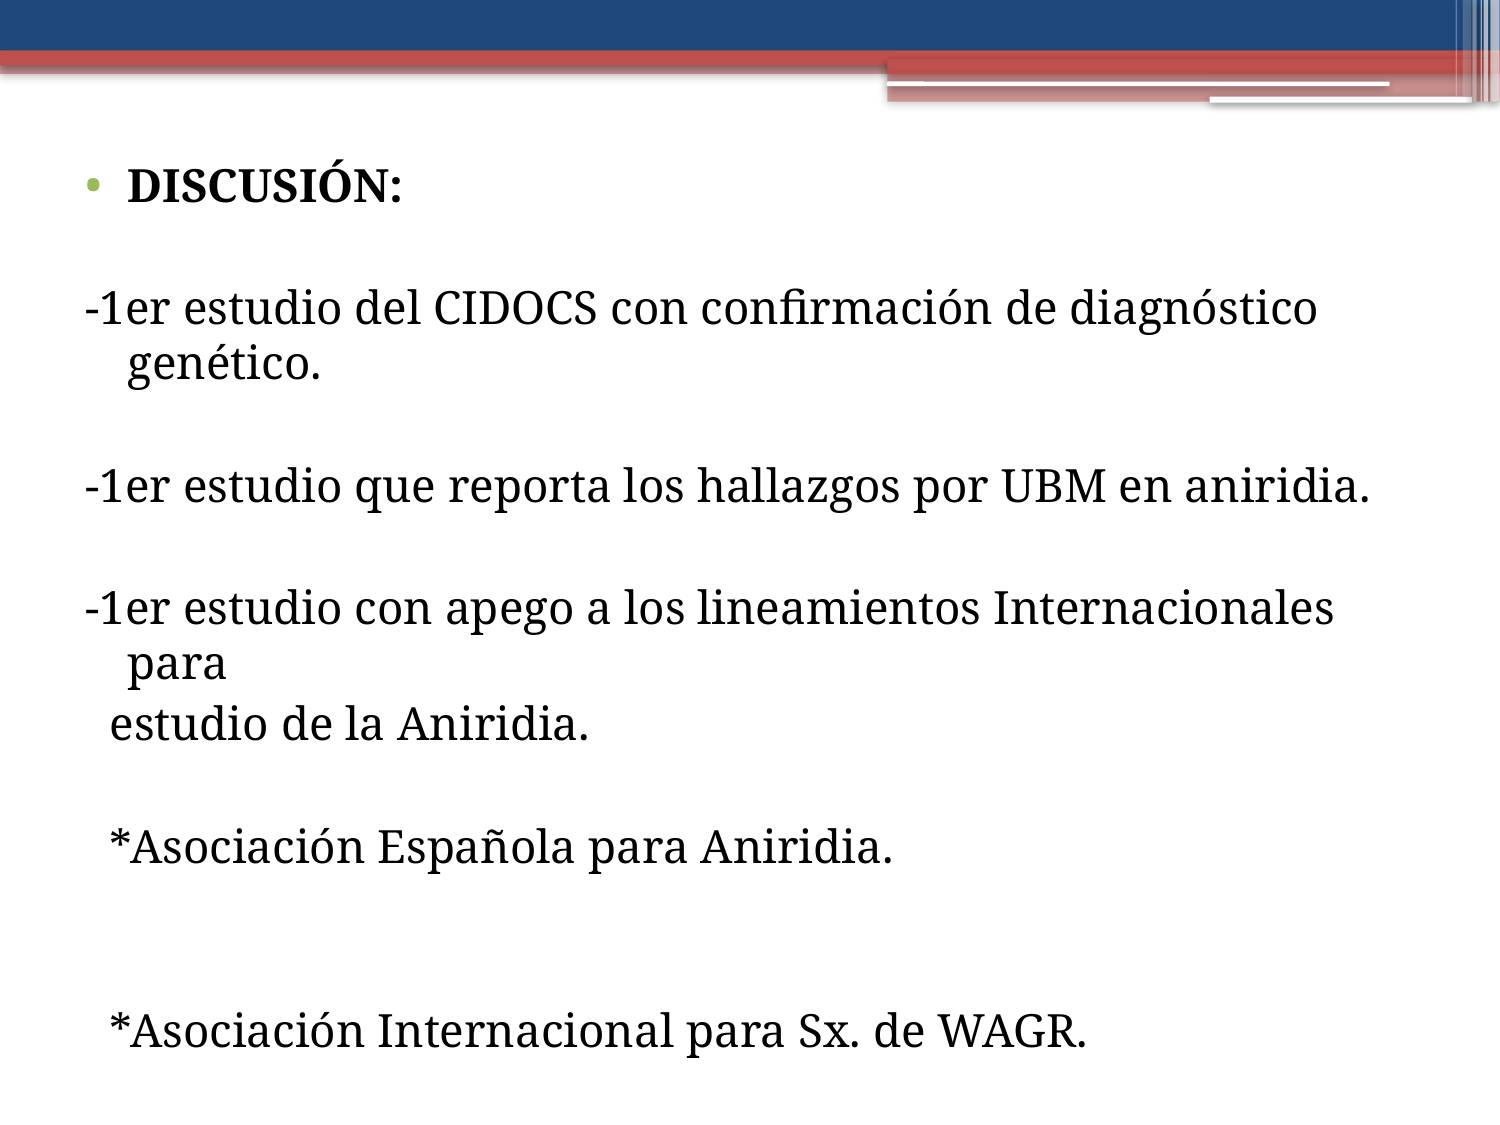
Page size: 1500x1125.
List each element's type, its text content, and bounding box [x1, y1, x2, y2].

list DISCUSIÓN: -1er estudio del CIDOCS con confirmación de diagnóstico genético. -1er estudio que reporta los hallazgos por UBM en aniridia. -1er estudio con apego a los lineamientos Internacionales para estudio de la Aniridia. *Asociación Española para Aniridia. *Asociación Internacional para Sx. de WAGR. [53, 149, 1459, 1079]
